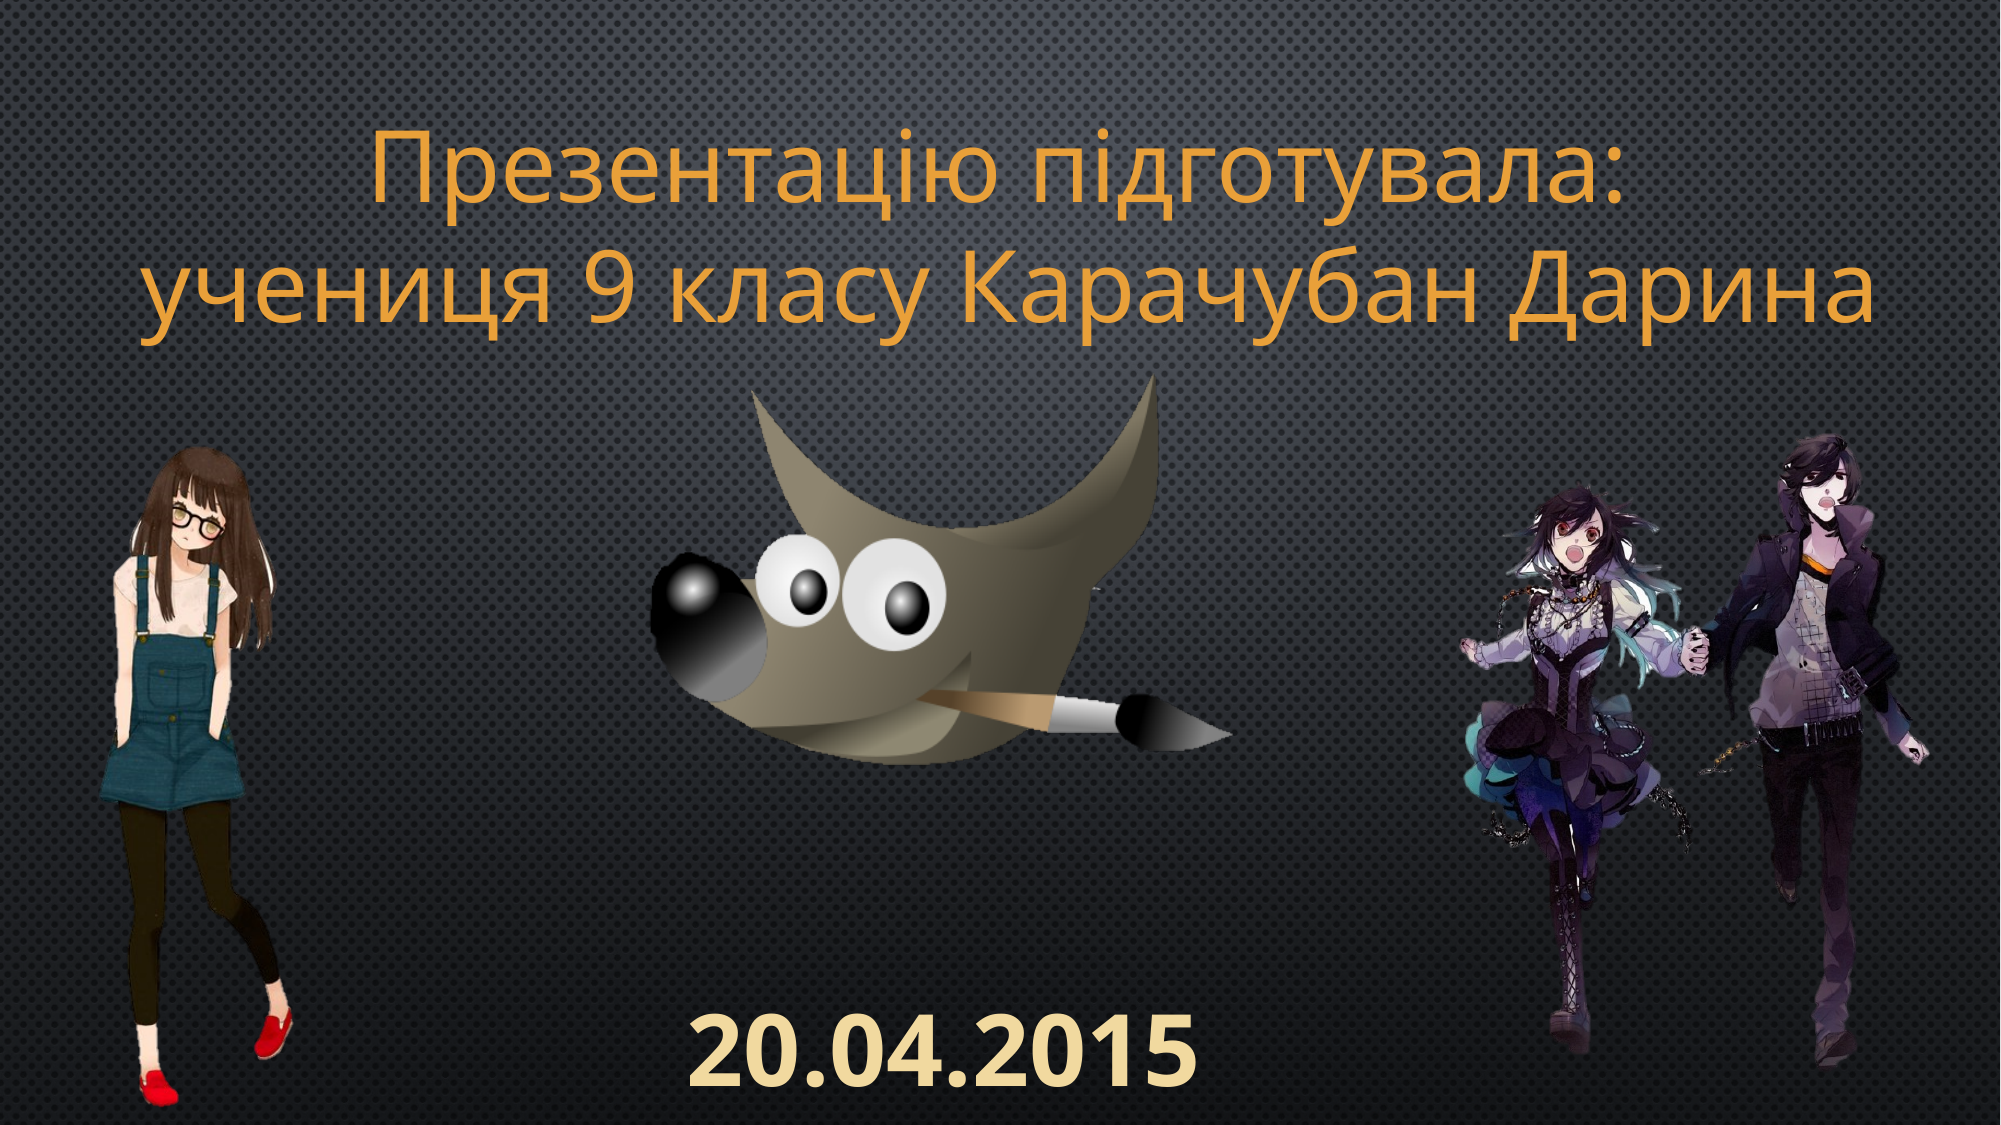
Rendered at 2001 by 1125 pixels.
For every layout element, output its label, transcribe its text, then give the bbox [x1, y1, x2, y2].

text_box Презентацію підготувала: учениця 9 класу Карачубан Дарина [99, 95, 1897, 351]
picture [0, 431, 518, 1125]
picture [613, 352, 1311, 892]
picture [1441, 388, 1966, 1109]
text_box 20.04.2015 [671, 979, 1217, 1115]
